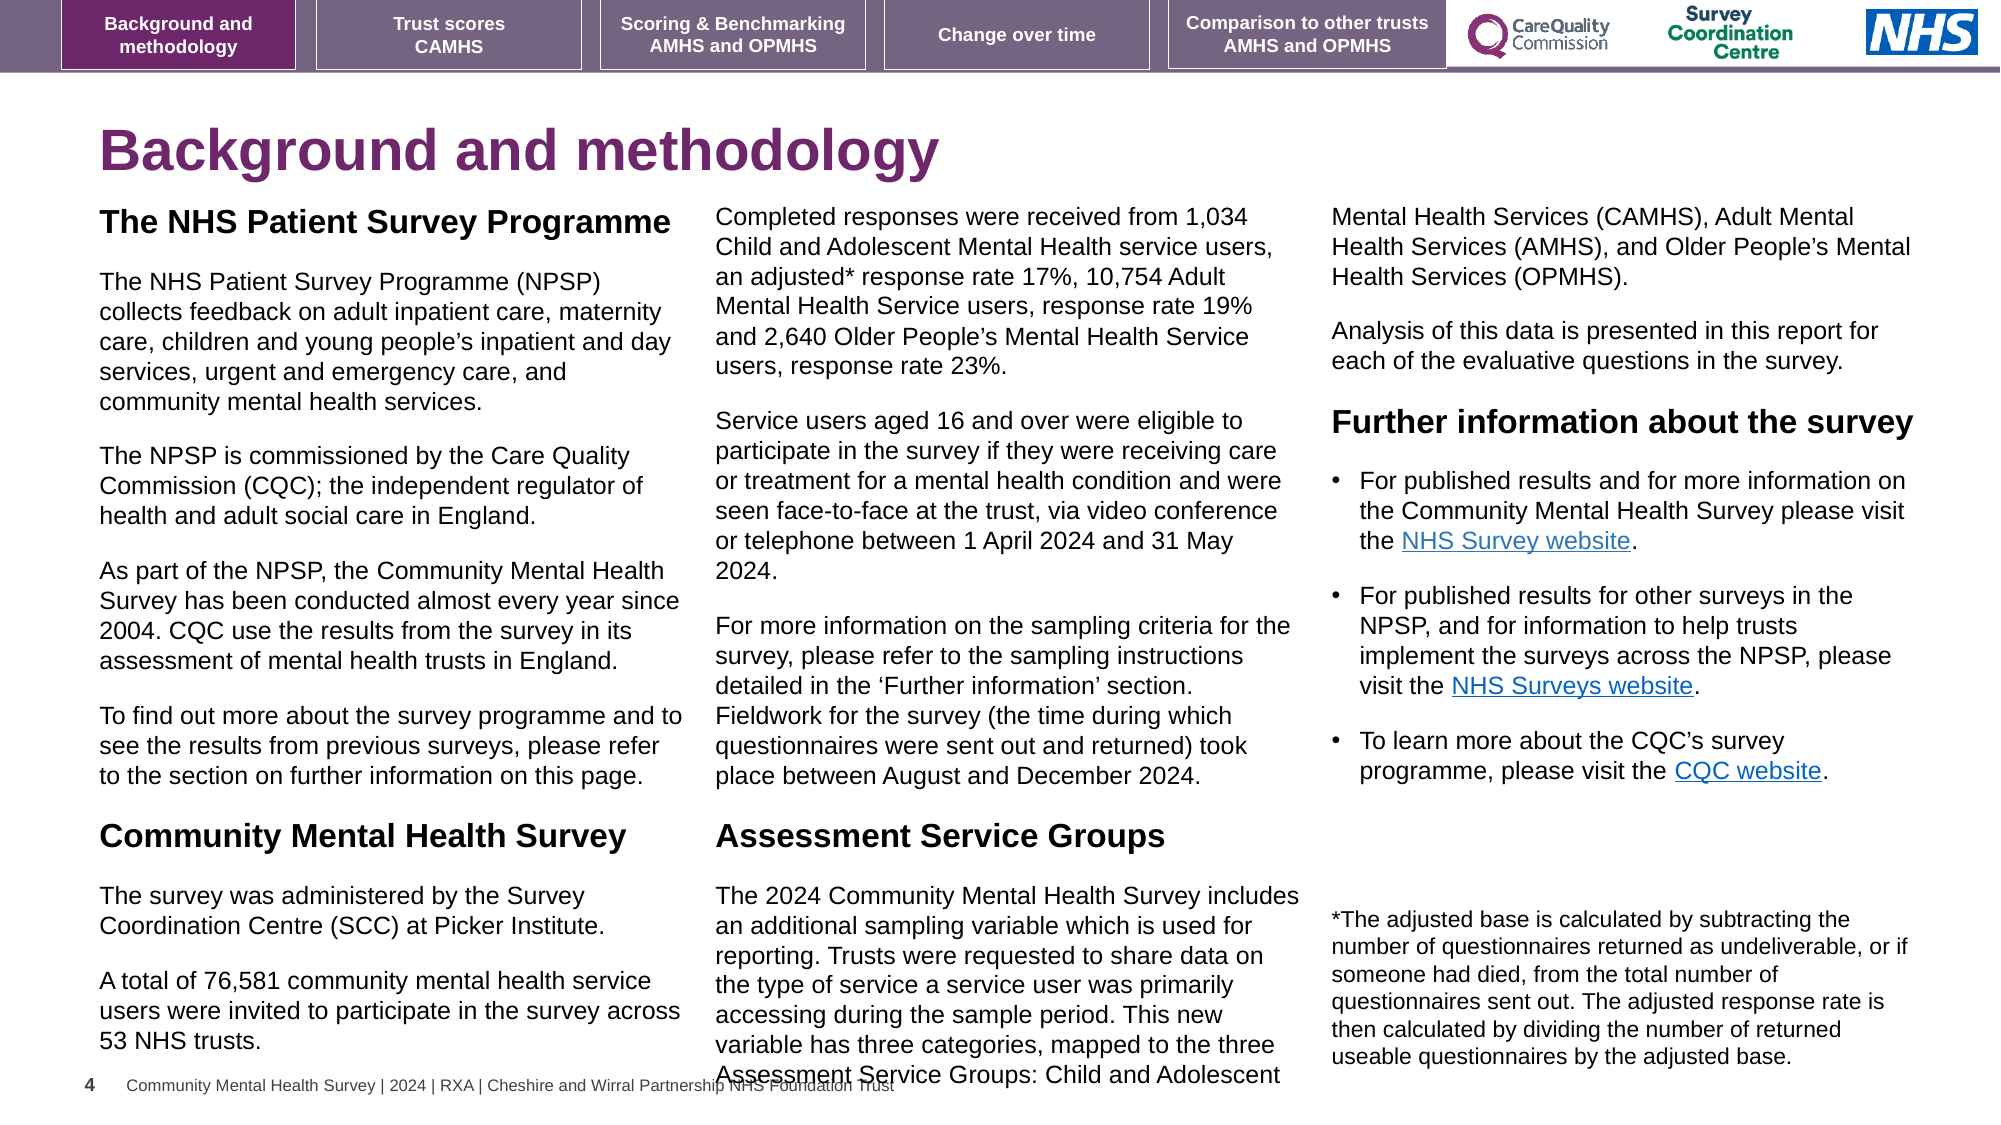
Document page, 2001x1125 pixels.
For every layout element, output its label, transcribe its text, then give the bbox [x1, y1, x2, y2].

picture [1866, 9, 1978, 55]
picture [1666, 3, 1794, 61]
title Background and methodology [84, 97, 1958, 206]
text_box 4 [84, 1065, 122, 1125]
text_box The NHS Patient Survey Programme The NHS Patient Survey Programme (NPSP) collects feedback on adult inpatient care, maternity care, children and young people’s inpatient and day services, urgent and emergency care, and community mental health services. The NPSP is commissioned by the Care Quality Commission (CQC); the independent regulator of health and adult social care in England. As part of the NPSP, the Community Mental Health Survey has been conducted almost every year since 2004. CQC use the results from the survey in its assessment of mental health trusts in England. To find out more about the survey programme and to see the results from previous surveys, please refer to the section on further information on this page. Community Mental Health Survey The survey was administered by the Survey Coordination Centre (SCC) at Picker Institute. A total of 76,581 community mental health service users were invited to participate in the survey across 53 NHS trusts. Completed responses were received from 1,034 Child and Adolescent Mental Health service users, an adjusted* response rate 17%, 10,754 Adult Mental Health Service users, response rate 19% and 2,640 Older People’s Mental Health Service users, response rate 23%. Service users aged 16 and over were eligible to participate in the survey if they were receiving care or treatment for a mental health condition and were seen face-to-face at the trust, via video conference or telephone between 1 April 2024 and 31 May 2024. For more information on the sampling criteria for the survey, please refer to the sampling instructions detailed in the ‘Further information’ section. Fieldwork for the survey (the time during which questionnaires were sent out and returned) took place between August and December 2024. Assessment Service Groups The 2024 Community Mental Health Survey includes an additional sampling variable which is used for reporting. Trusts were requested to share data on the type of service a service user was primarily accessing during the sample period. This new variable has three categories, mapped to the three Assessment Service Groups: Child and Adolescent Mental Health Services (CAMHS), Adult Mental Health Services (AMHS), and Older People’s Mental Health Services (OPMHS). Analysis of this data is presented in this report for each of the evaluative questions in the survey. Further information about the survey For published results and for more information on the Community Mental Health Survey please visit the NHS Survey website. For published results for other surveys in the NPSP, and for information to help trusts implement the surveys across the NPSP, please visit the NHS Surveys website. To learn more about the CQC’s survey programme, please visit the CQC website. *The adjusted base is calculated by subtracting the number of questionnaires returned as undeliverable, or if someone had died, from the total number of questionnaires sent out. The adjusted response rate is then calculated by dividing the number of returned useable questionnaires by the adjusted base. [84, 192, 1933, 1066]
picture [1467, 13, 1610, 59]
